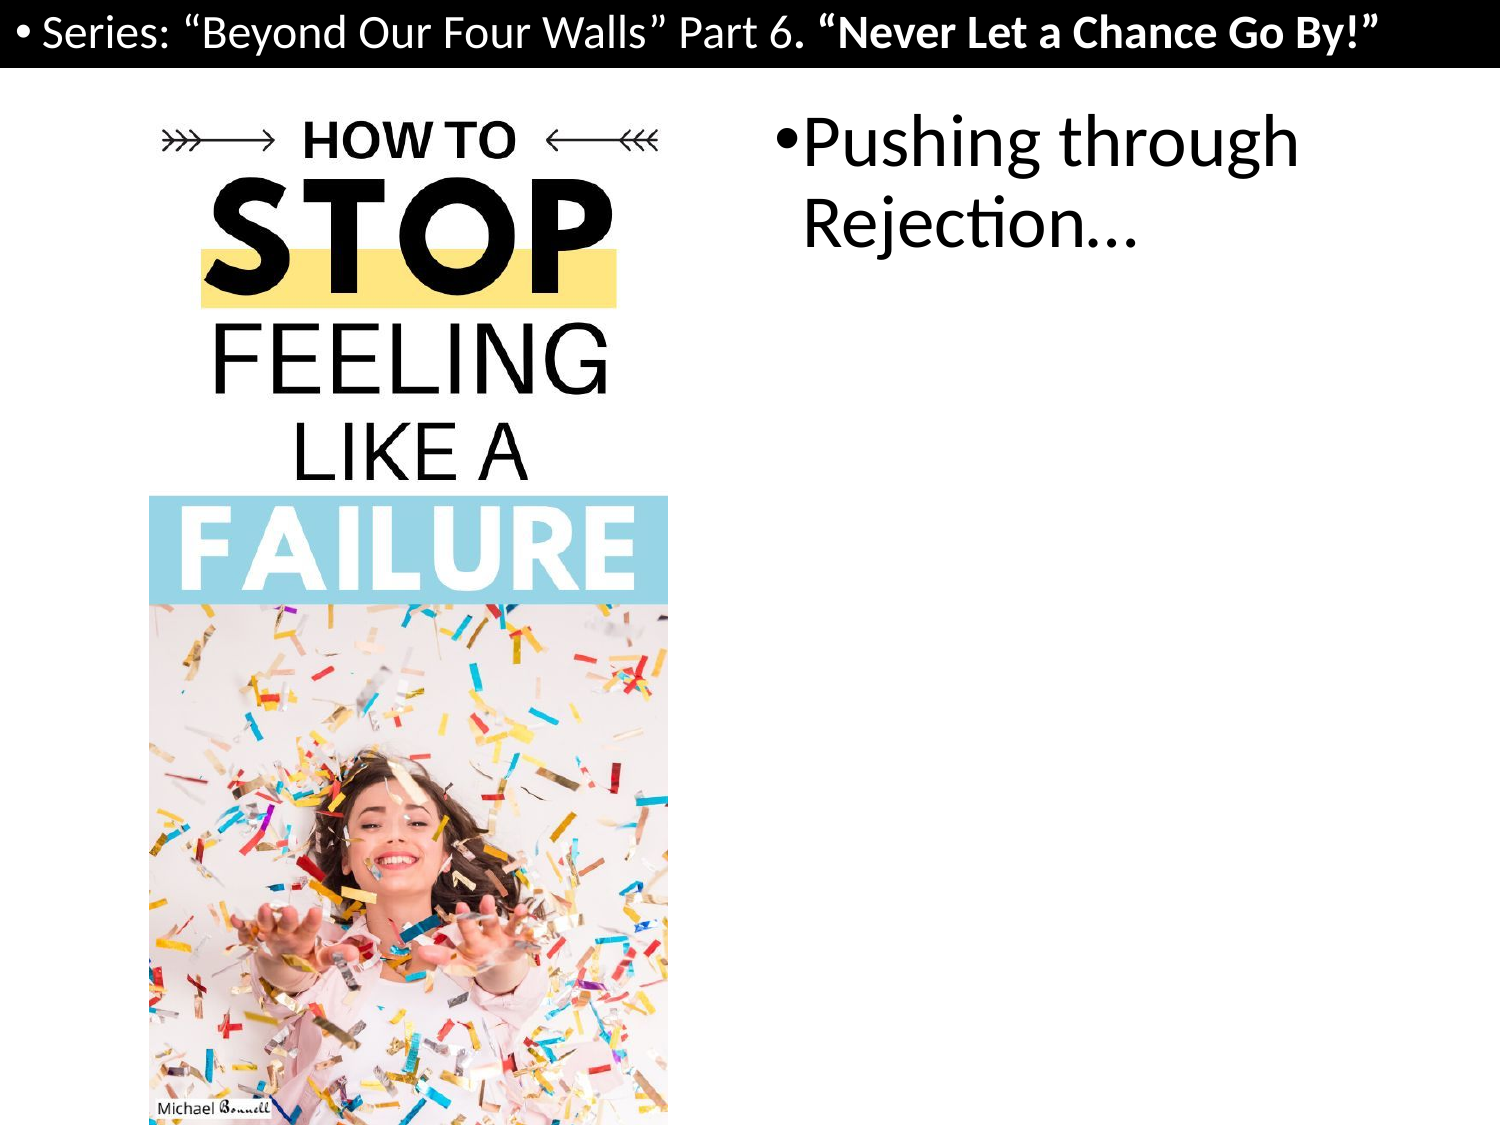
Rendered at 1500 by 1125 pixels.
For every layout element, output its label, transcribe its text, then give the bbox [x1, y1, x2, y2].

picture [149, 88, 668, 1125]
list Pushing through Rejection… [759, 94, 1397, 269]
text_box Series: “Beyond Our Four Walls” Part 6. “Never Let a Chance Go By!” [0, 0, 1500, 68]
